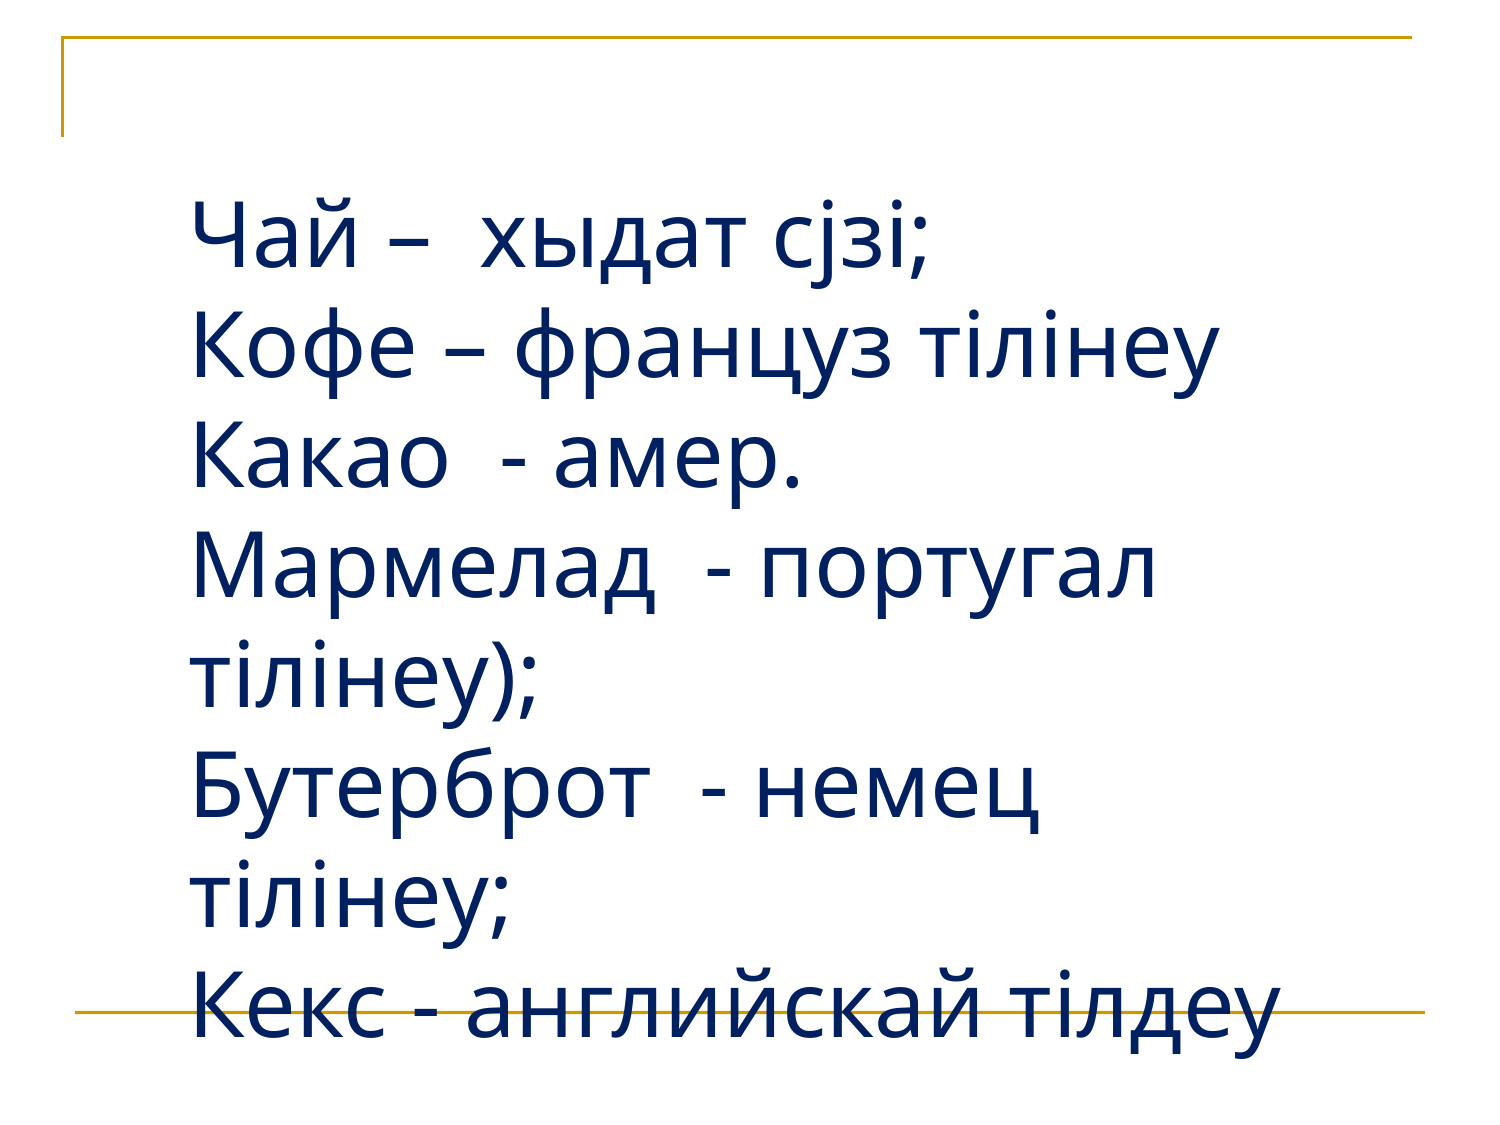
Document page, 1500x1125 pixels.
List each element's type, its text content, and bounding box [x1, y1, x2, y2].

subtitle Чай – хыдат сjзi; Кофе – француз тiлiнеy Какао - амер. Мармелад - португал тiлiнеy); Бутерброт - немец тiлiнеy; Кекс - английскай тiлдеy [152, 175, 1394, 1009]
